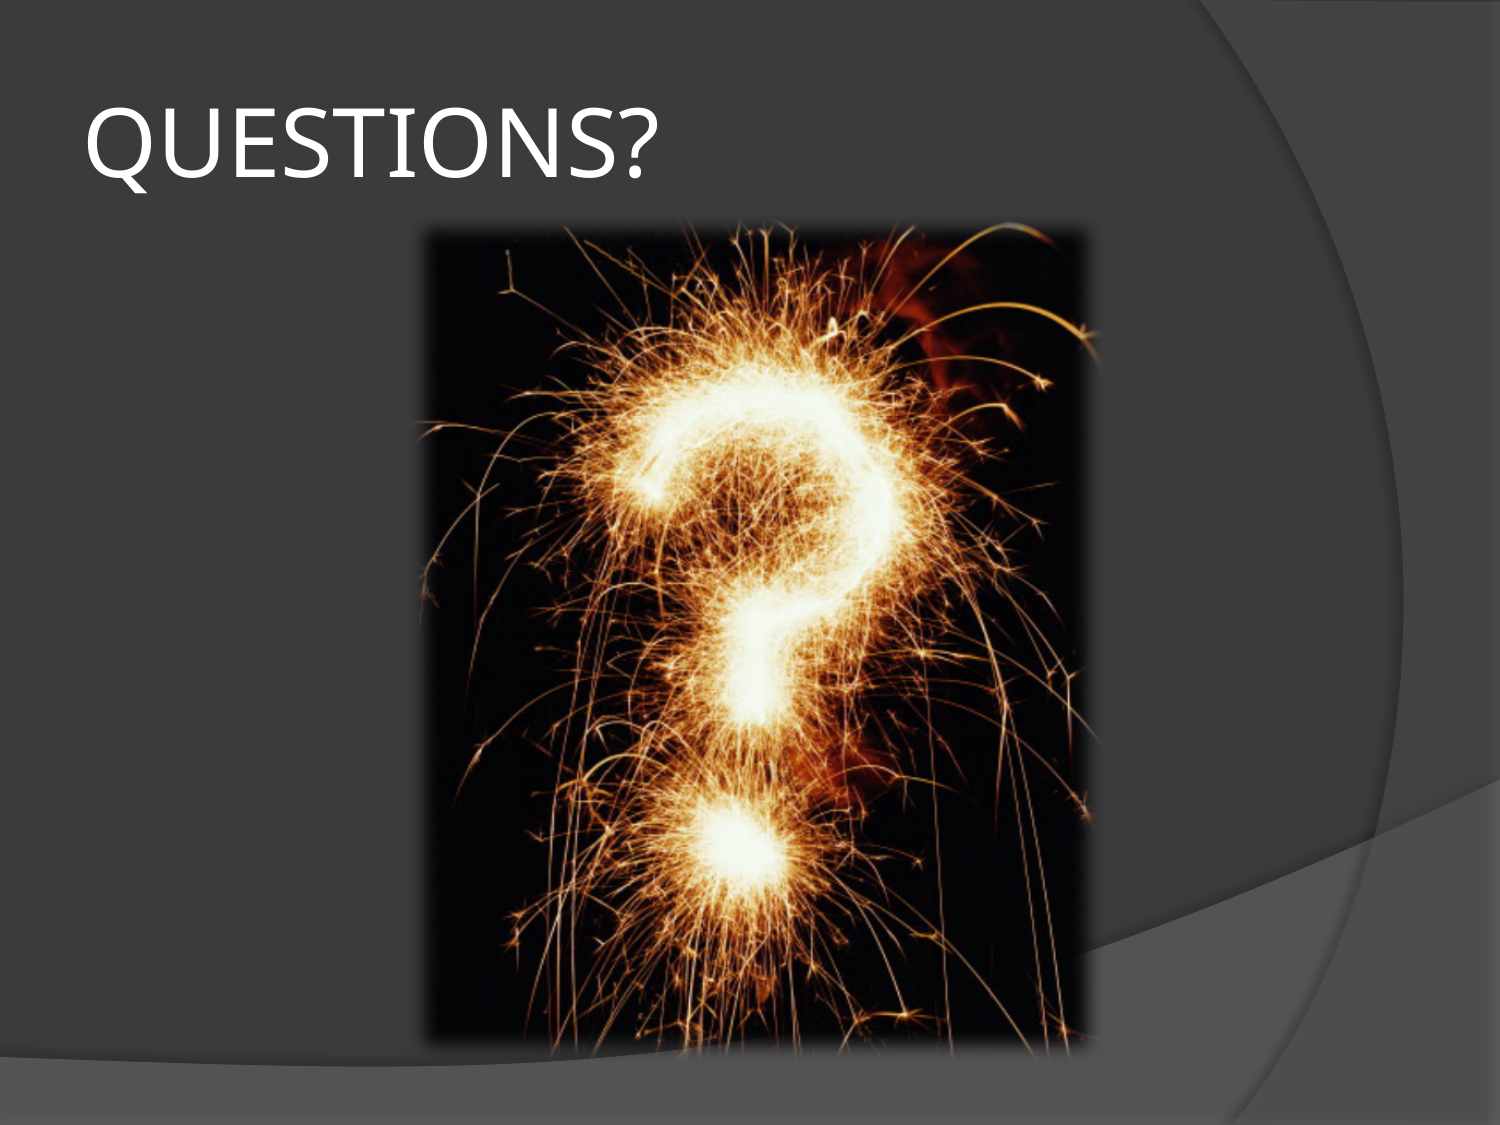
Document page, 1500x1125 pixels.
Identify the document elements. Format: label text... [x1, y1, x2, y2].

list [406, 212, 1105, 1063]
title QUESTIONS? [74, 44, 1301, 233]
